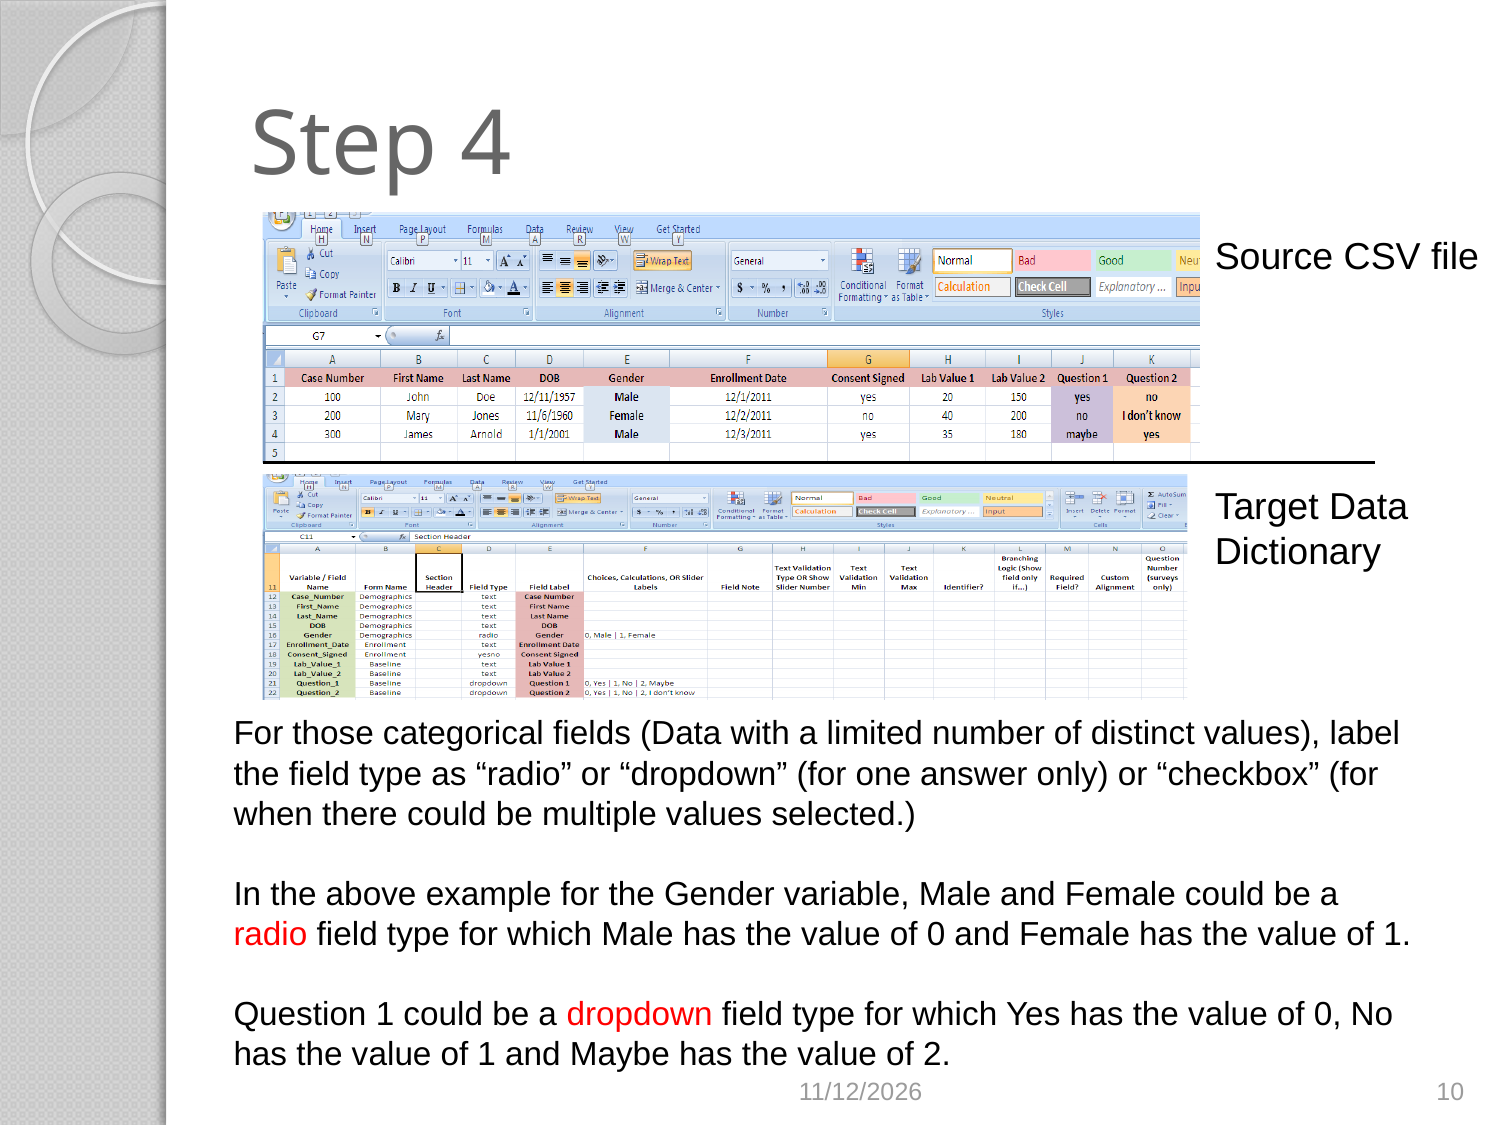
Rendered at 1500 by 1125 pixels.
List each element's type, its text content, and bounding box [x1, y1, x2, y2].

text_box For those categorical fields (Data with a limited number of distinct values), label the field type as “radio” or “dropdown” (for one answer only) or “checkbox” (for when there could be multiple values selected.) In the above example for the Gender variable, Male and Female could be a radio field type for which Male has the value of 0 and Female has the value of 1. Question 1 could be a dropdown field type for which Yes has the value of 0, No has the value of 1 and Maybe has the value of 2. [162, 699, 1438, 1119]
picture [262, 212, 1201, 462]
picture [262, 474, 1188, 701]
text_box Target Data Dictionary [1199, 474, 1500, 580]
slide_number 10 [1438, 1034, 1488, 1113]
text_box Source CSV file [1208, 224, 1500, 285]
title Step 4 [235, 45, 1466, 233]
